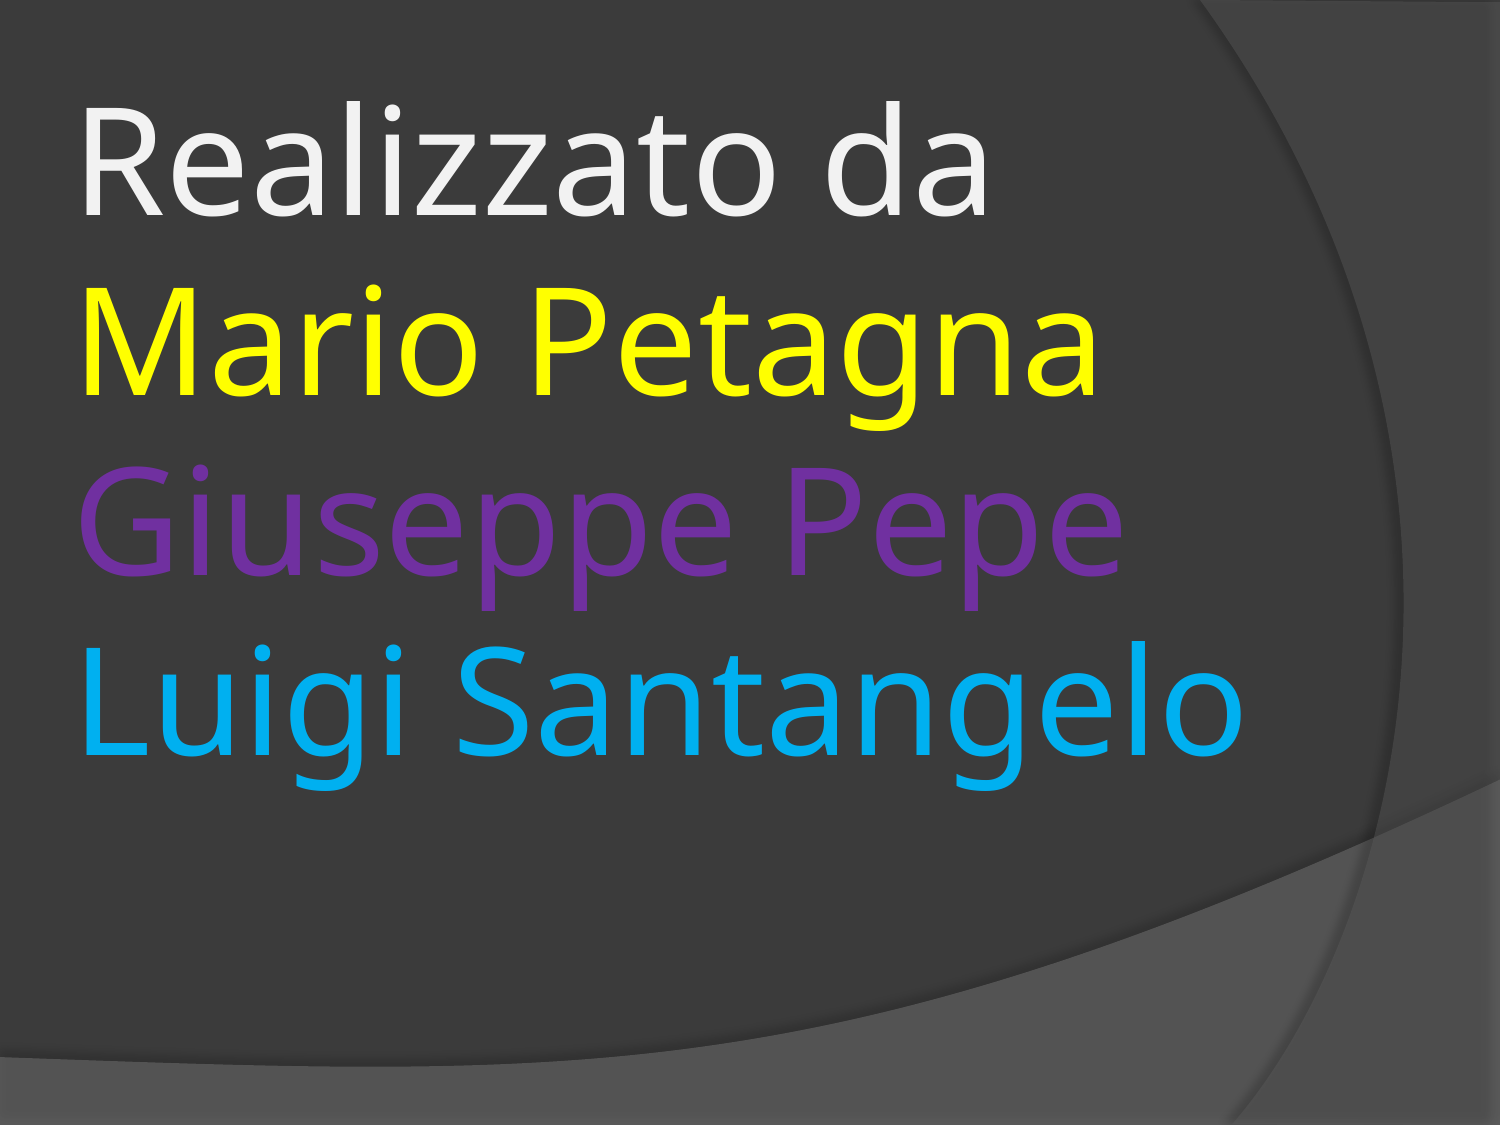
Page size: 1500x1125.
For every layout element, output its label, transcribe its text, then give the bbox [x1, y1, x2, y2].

title Realizzato da Mario Petagna Giuseppe Pepe Luigi Santangelo [64, 54, 1291, 797]
